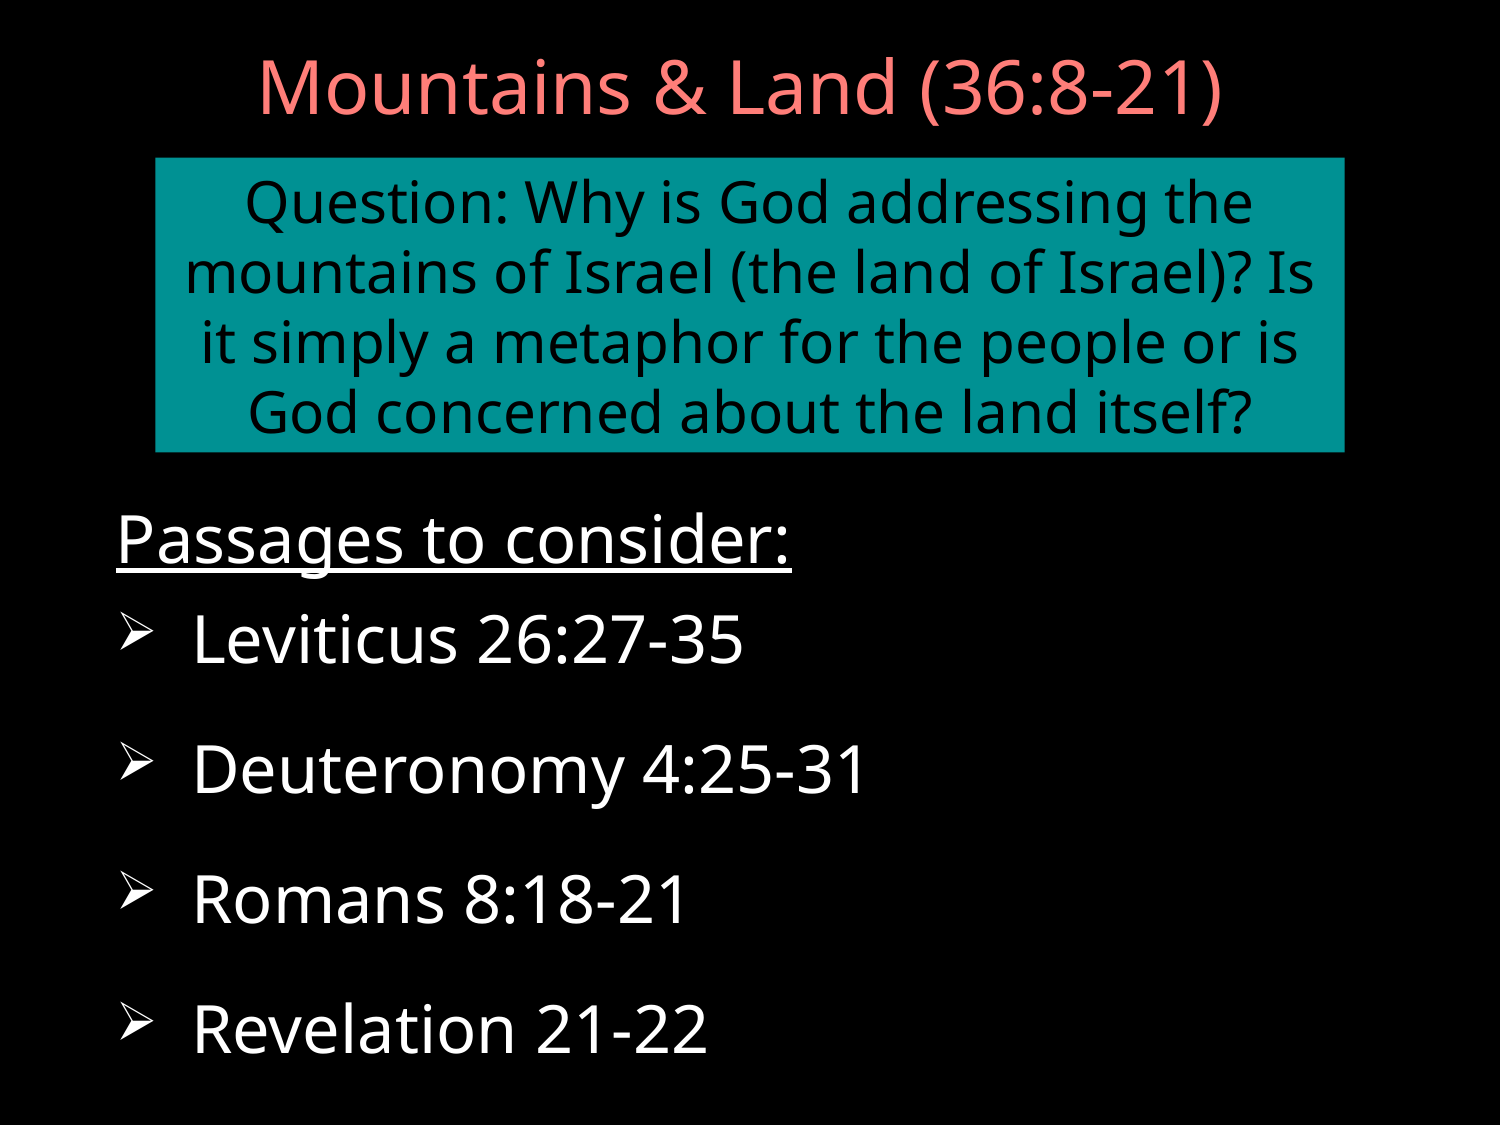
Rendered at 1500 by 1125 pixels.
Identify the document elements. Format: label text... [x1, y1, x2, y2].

title Mountains & Land (36:8-21) [103, 23, 1397, 158]
text_box Question: Why is God addressing the mountains of Israel (the land of Israel)? Is it simply a metaphor for the people or is God concerned about the land itself? [155, 157, 1345, 453]
text_box Passages to consider: Leviticus 26:27-35 Deuteronomy 4:25-31 Romans 8:18-21 Revelation 21-22 [100, 489, 1395, 1086]
